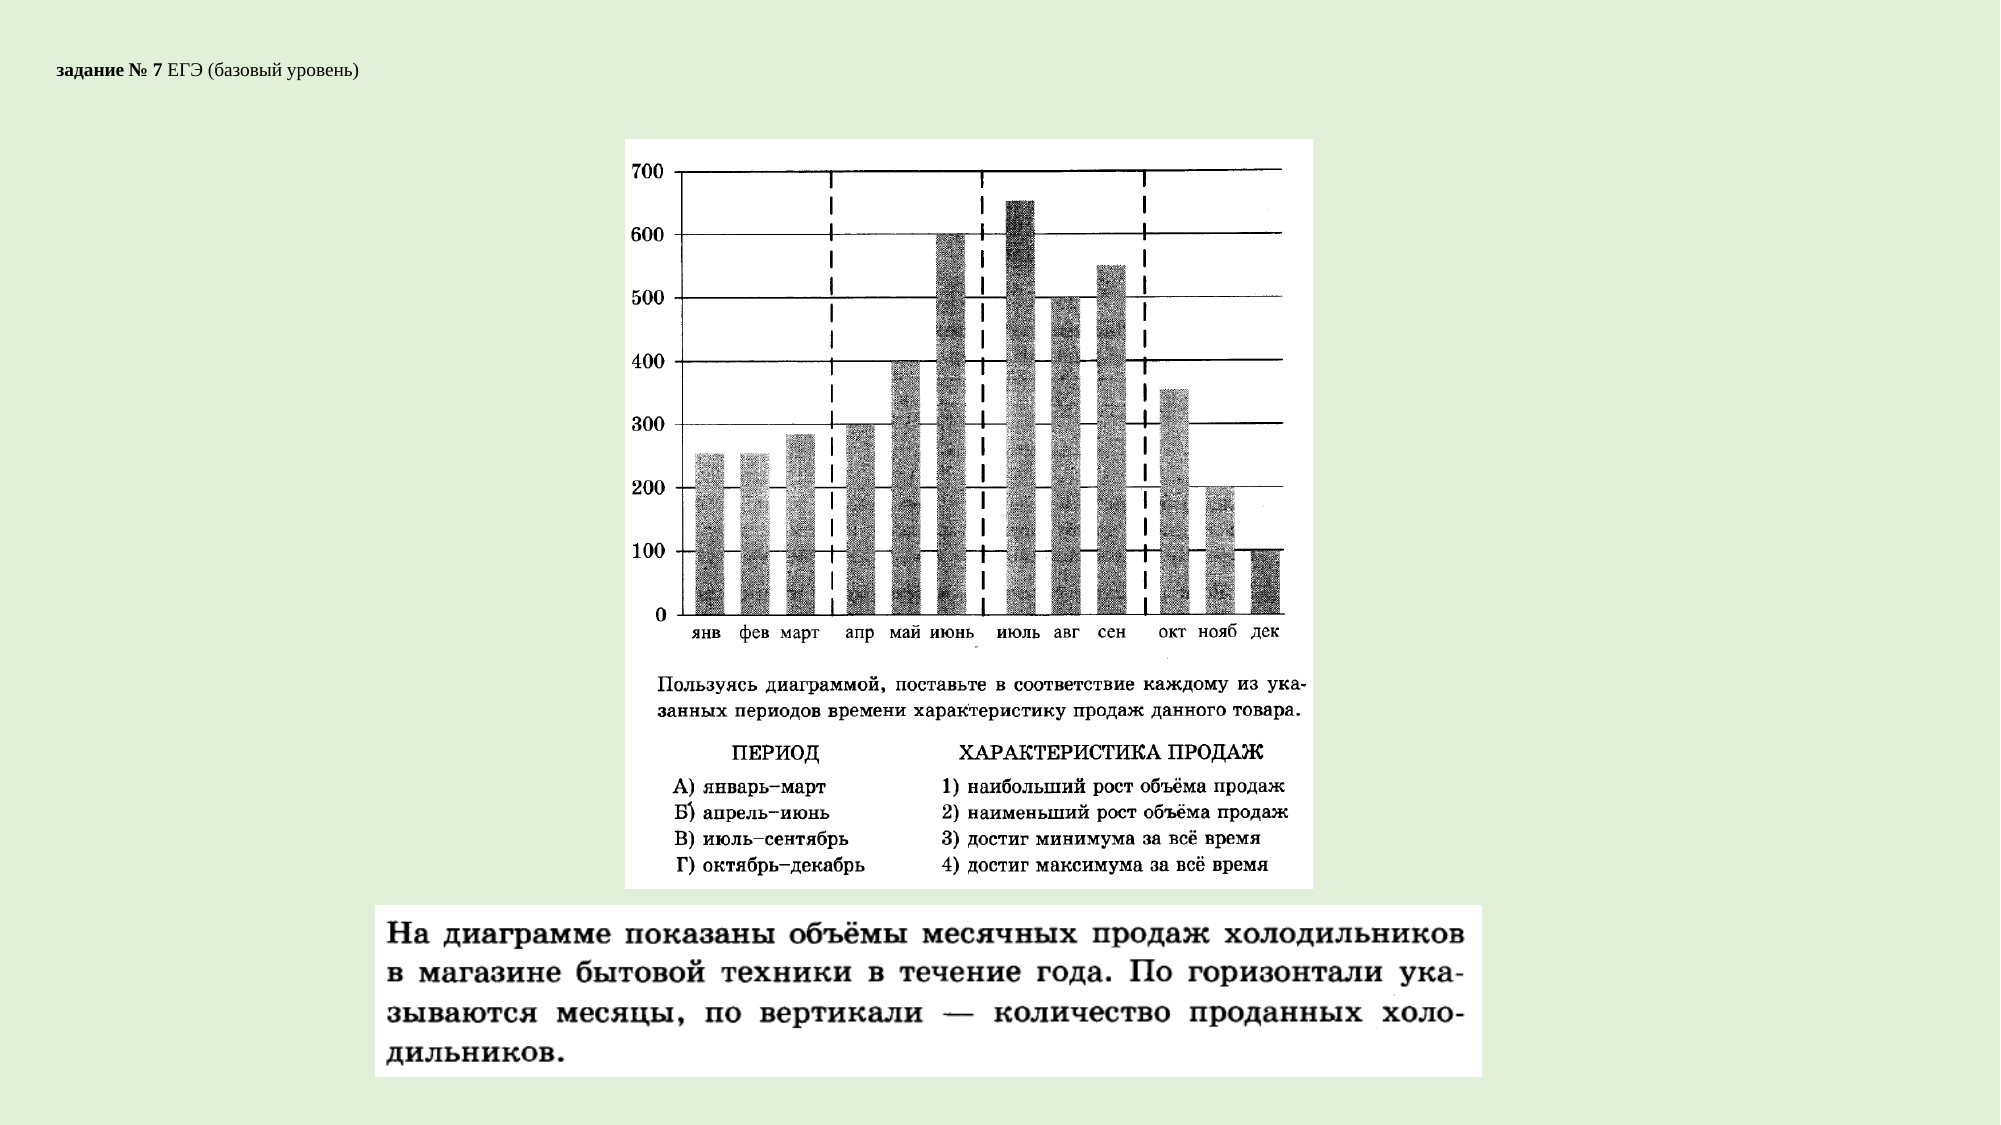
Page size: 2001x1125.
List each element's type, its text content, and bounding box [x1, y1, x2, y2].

title задание № 7 ЕГЭ (базовый уровень) [31, 35, 1372, 93]
picture [625, 138, 1314, 889]
picture [374, 905, 1483, 1078]
